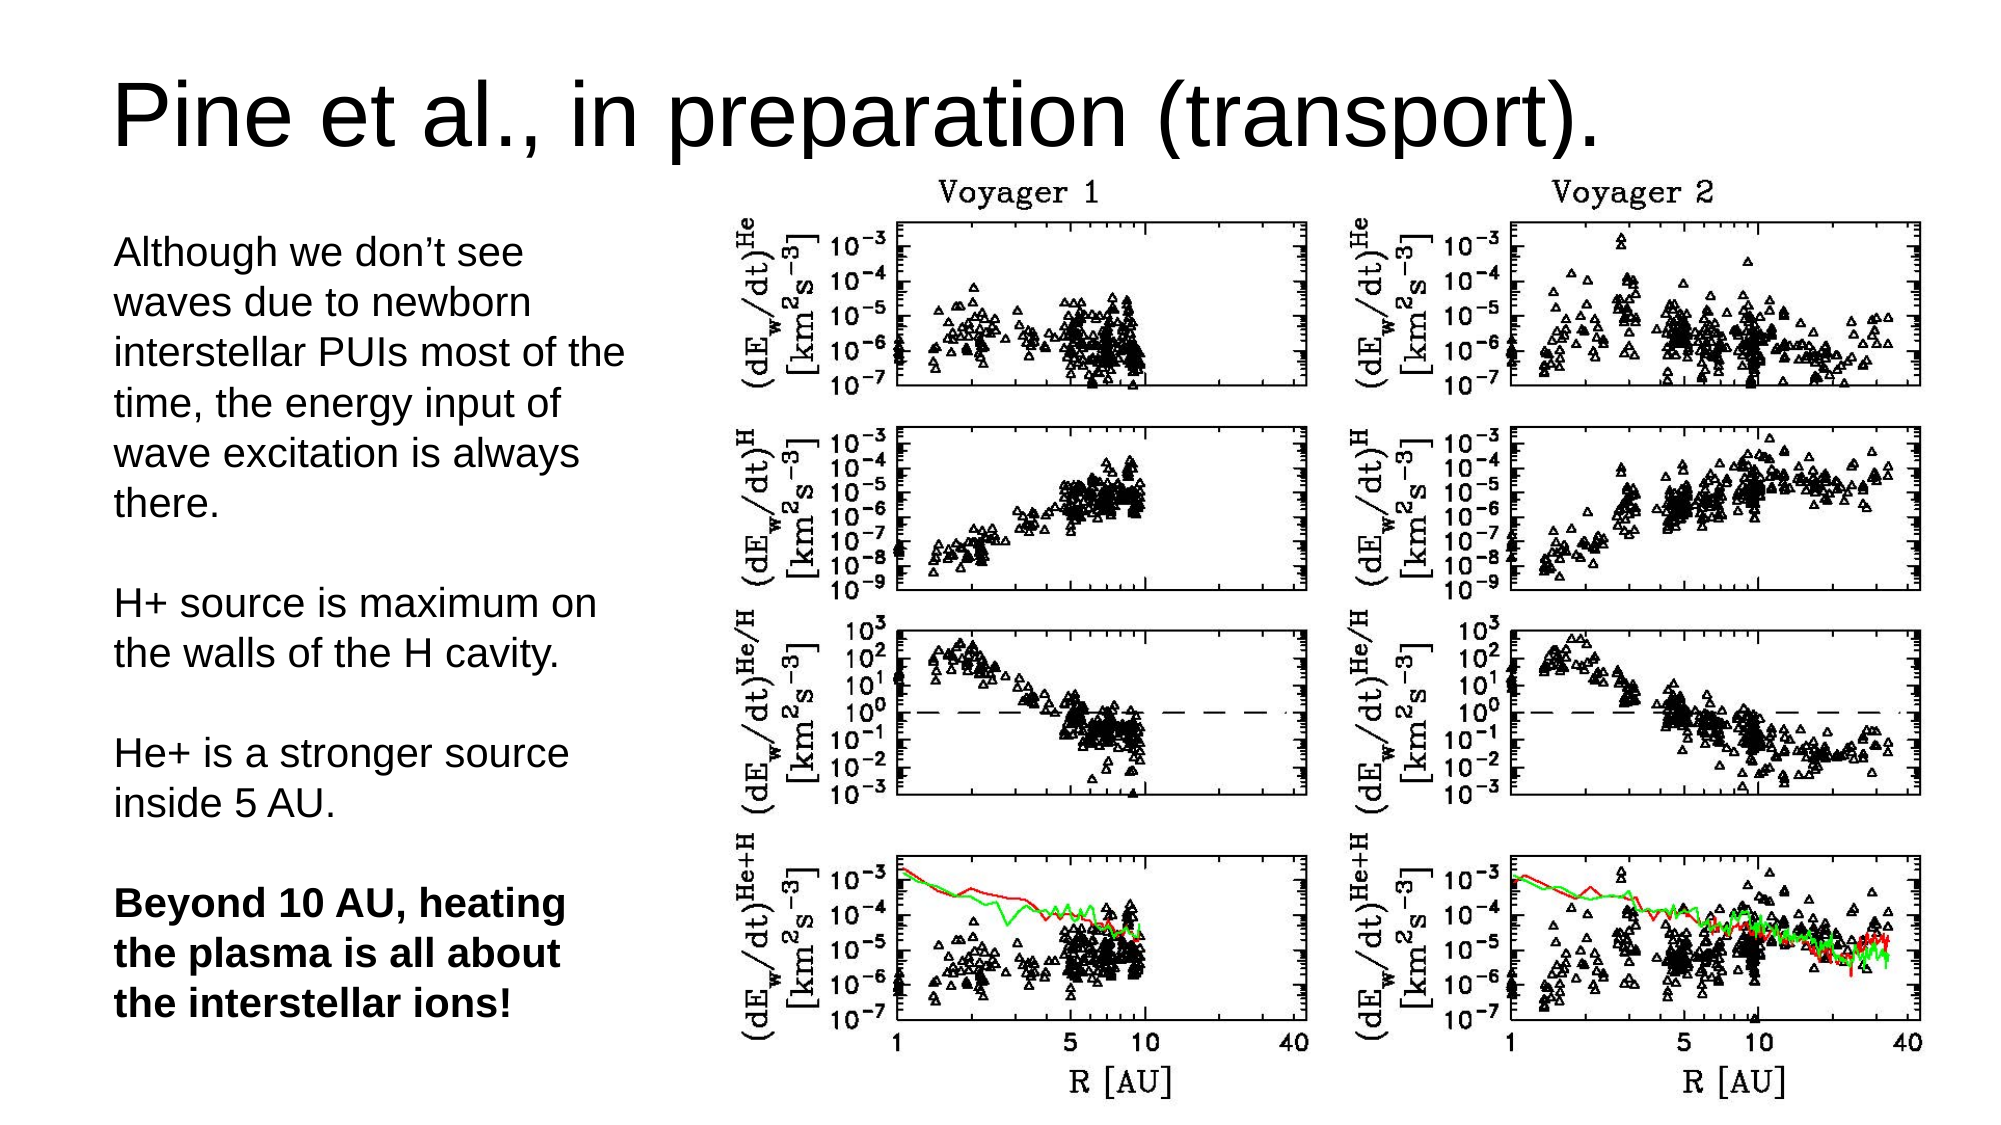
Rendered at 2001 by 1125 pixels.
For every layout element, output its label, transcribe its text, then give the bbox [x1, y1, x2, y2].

title Pine et al., in preparation (transport). [73, 45, 1643, 174]
text_box Although we don’t see waves due to newborn interstellar PUIs most of the time, the energy input of wave excitation is always there. H+ source is maximum on the walls of the H cavity. He+ is a stronger source inside 5 AU. Beyond 10 AU, heating the plasma is all about the interstellar ions! [99, 217, 646, 1033]
picture [704, 159, 1943, 1125]
